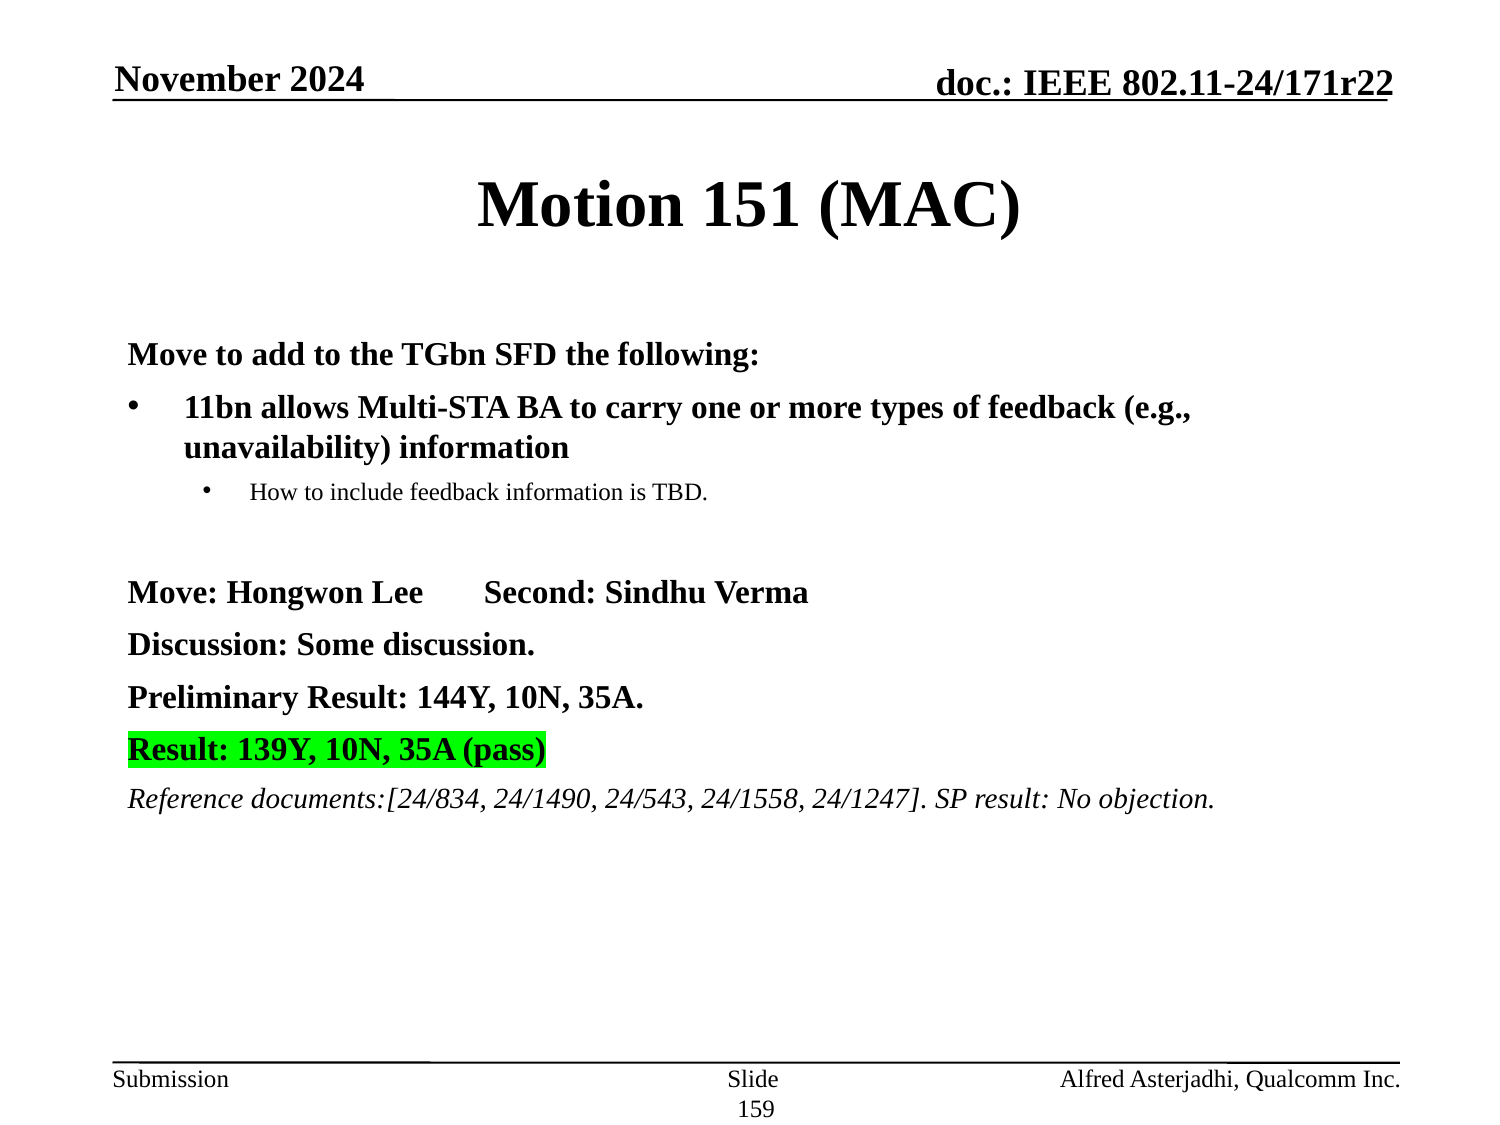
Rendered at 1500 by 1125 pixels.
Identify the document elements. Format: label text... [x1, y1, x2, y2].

title Motion 151 (MAC) [112, 112, 1388, 288]
list Move to add to the TGbn SFD the following: 11bn allows Multi-STA BA to carry one or more types of feedback (e.g., unavailability) information How to include feedback information is TBD. Move: Hongwon Lee Second: Sindhu Verma Discussion: Some discussion. Preliminary Result: 144Y, 10N, 35A. Result: 139Y, 10N, 35A (pass) Reference documents:[24/834, 24/1490, 24/543, 24/1558, 24/1247]. SP result: No objection. [112, 324, 1388, 1000]
footer Alfred Asterjadhi, Qualcomm Inc. [878, 1061, 1402, 1093]
slide_number Slide 159 [712, 1061, 800, 1123]
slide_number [114, 54, 423, 100]
